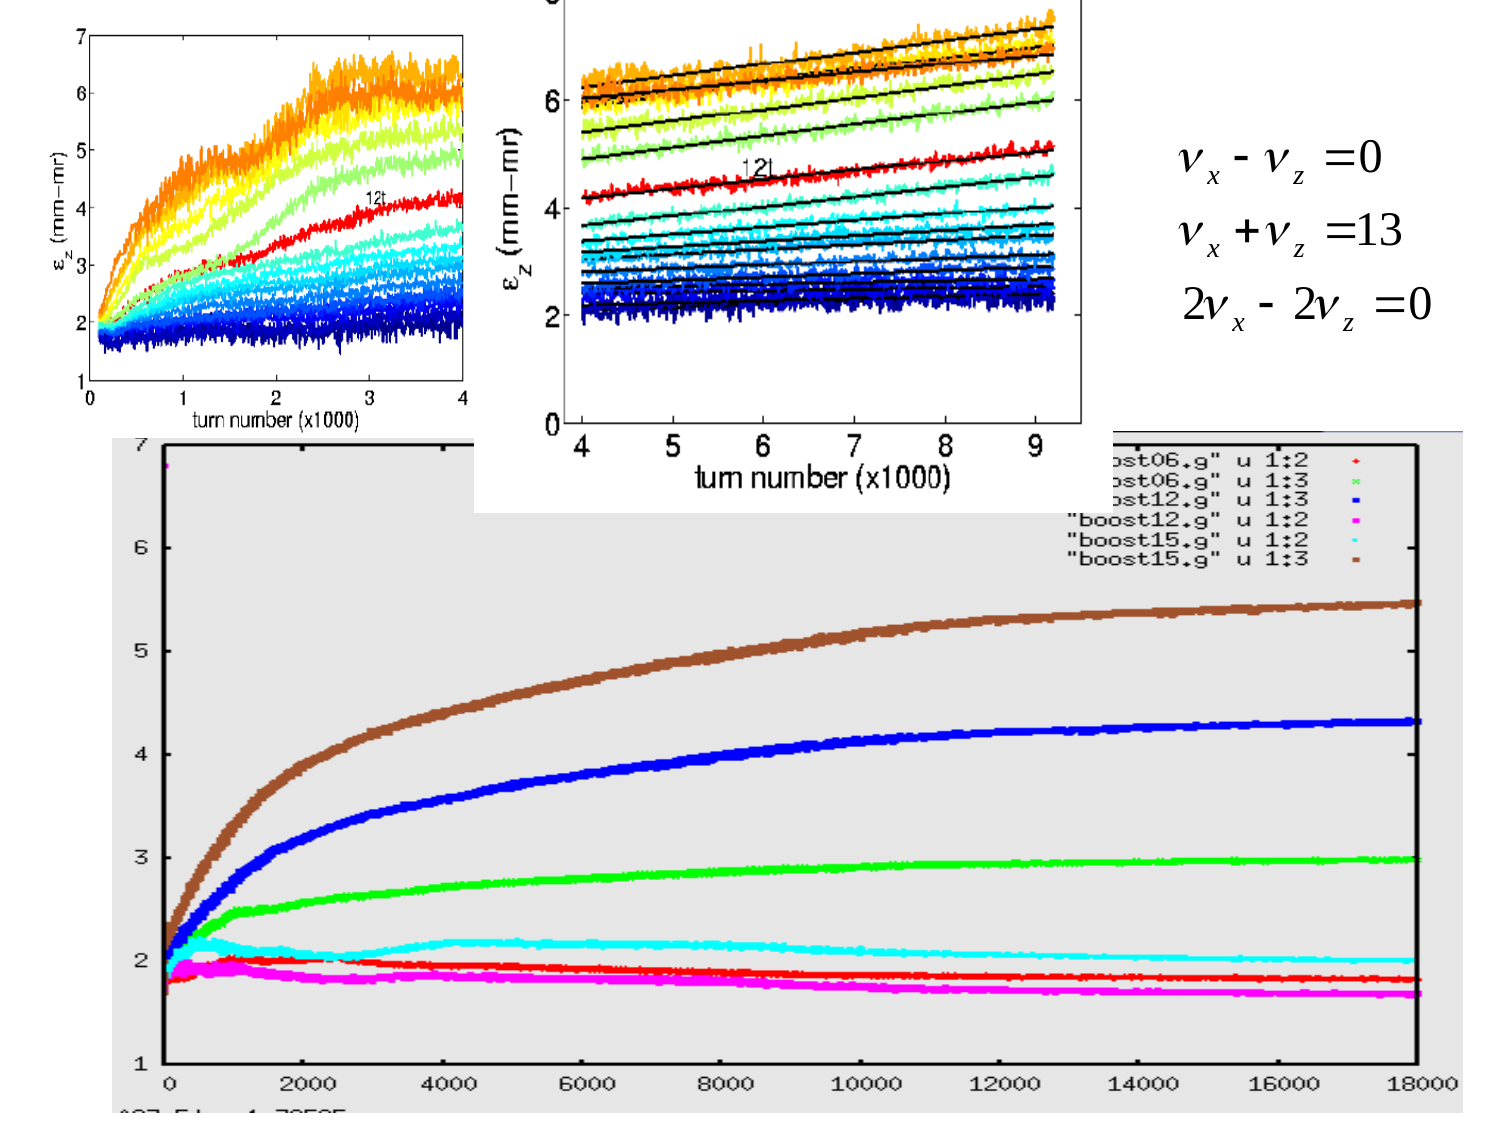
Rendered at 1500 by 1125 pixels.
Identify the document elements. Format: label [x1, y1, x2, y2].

text_box [1174, 124, 1441, 343]
picture [37, 0, 1463, 1113]
